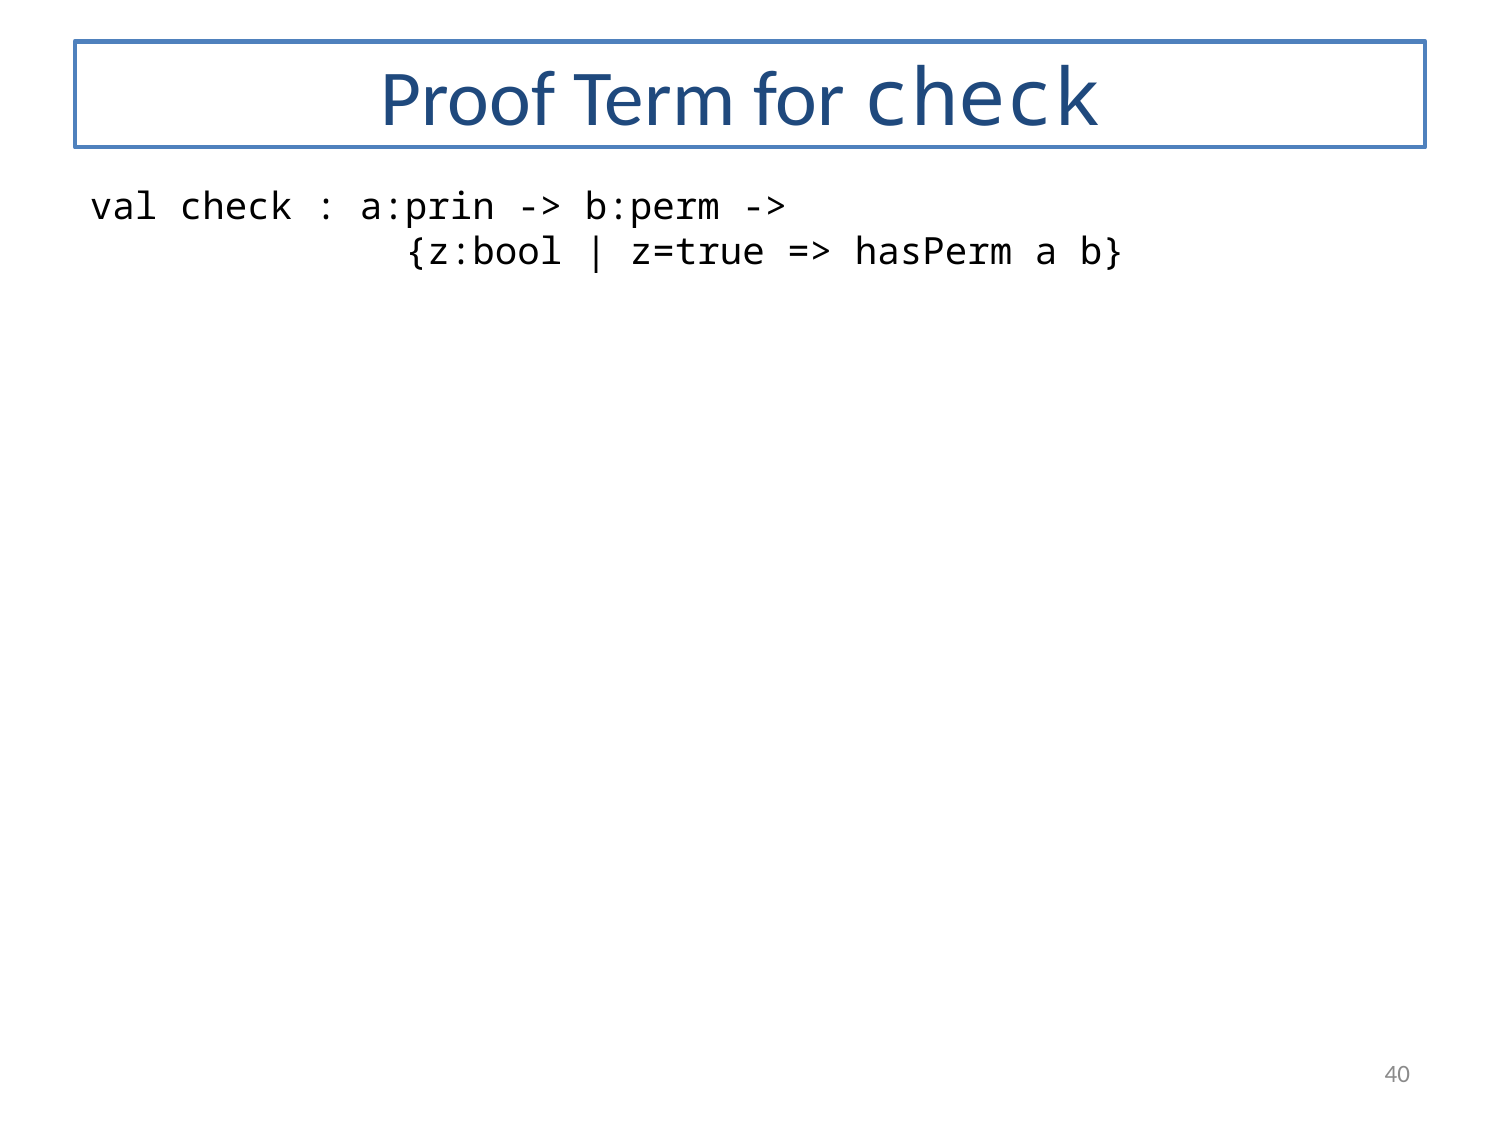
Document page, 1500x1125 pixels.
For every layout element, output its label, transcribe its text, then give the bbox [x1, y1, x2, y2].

title Proof Term for check [73, 39, 1427, 149]
text_box val check : a:prin -> b:perm -> {z:bool | z=true => hasPerm a b} [74, 174, 1425, 280]
slide_number 40 [1074, 1042, 1425, 1103]
